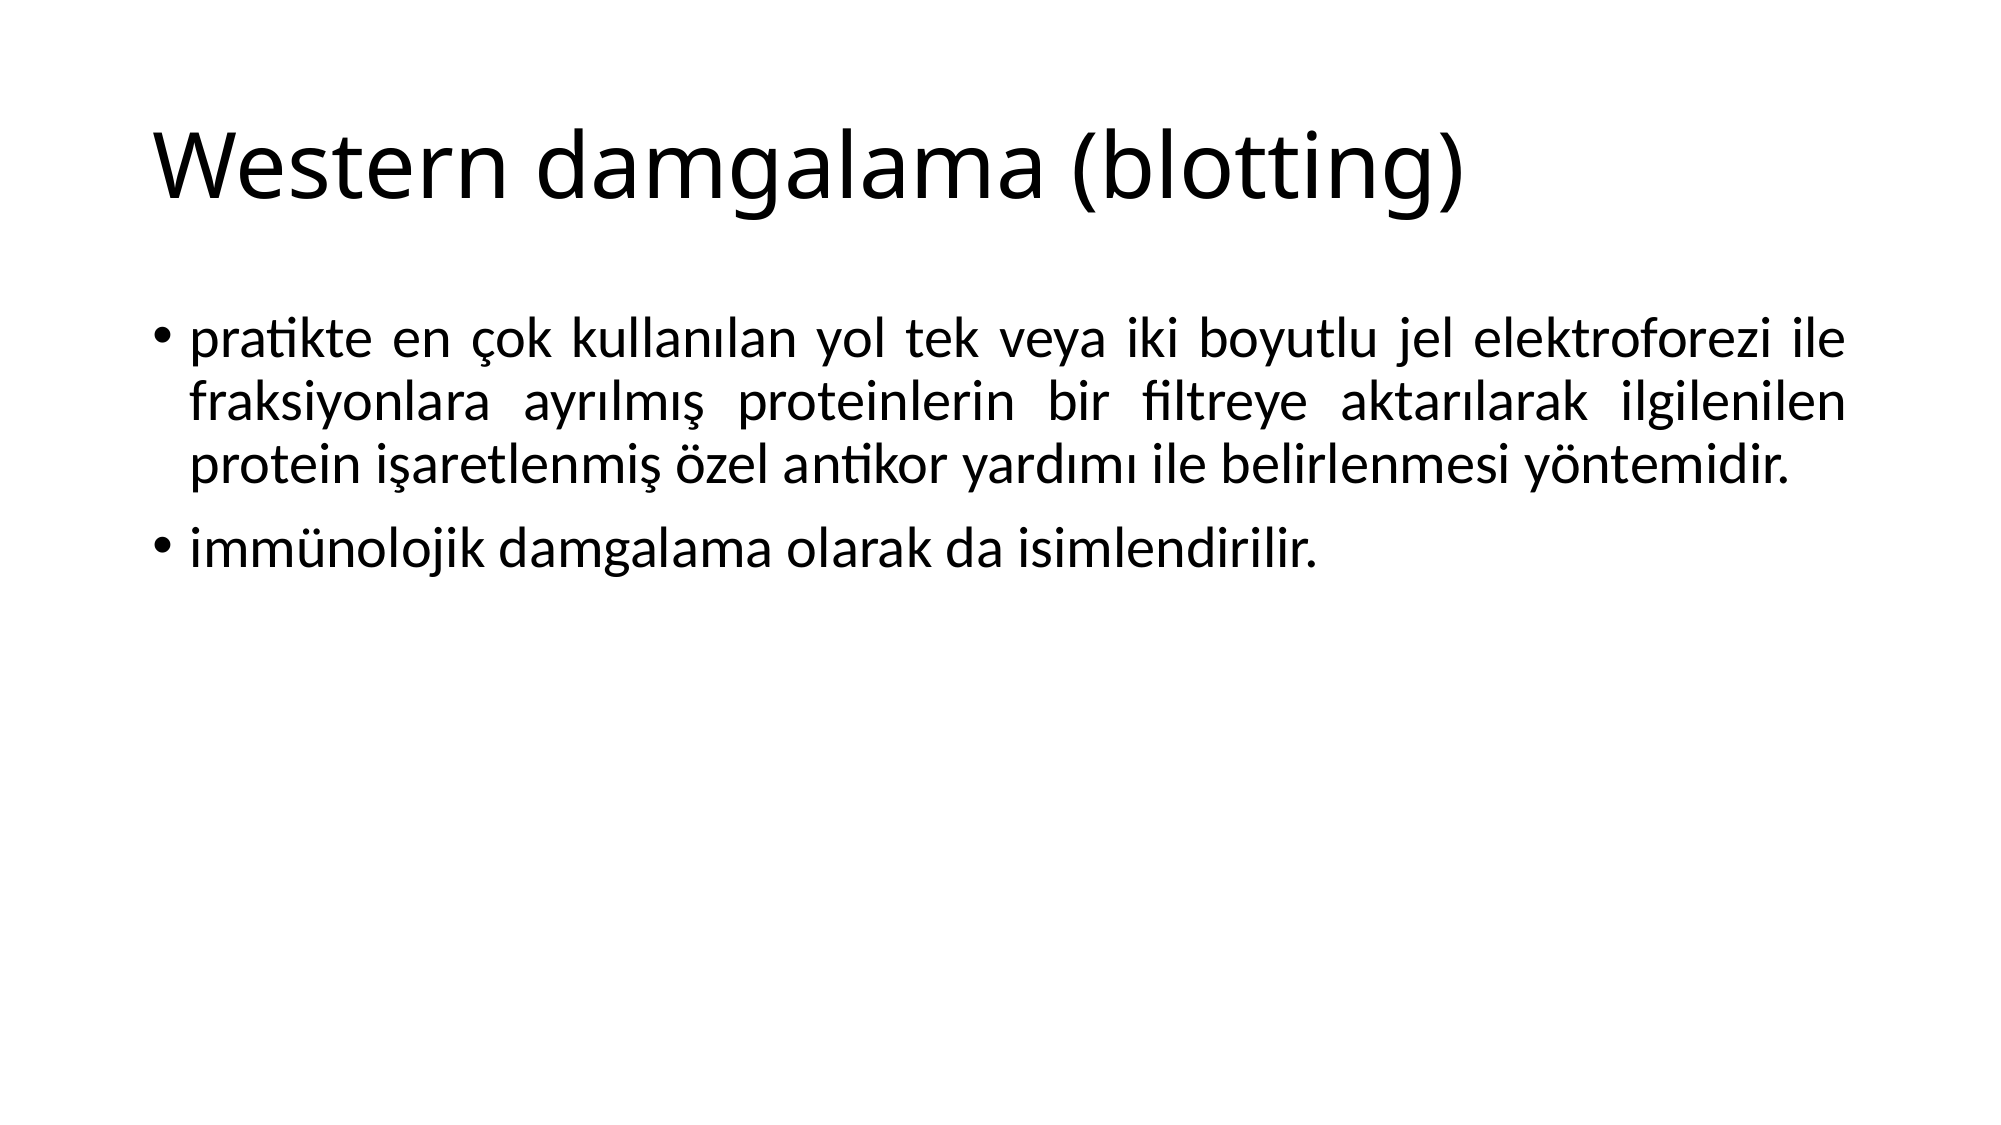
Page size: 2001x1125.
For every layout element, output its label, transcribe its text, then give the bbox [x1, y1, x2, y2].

title Western damgalama (blotting) [137, 59, 1863, 278]
list pratikte en çok kullanılan yol tek veya iki boyutlu jel elektroforezi ile fraksiyonlara ayrılmış proteinlerin bir filtreye aktarılarak ilgilenilen protein işaretlenmiş özel antikor yardımı ile belirlenmesi yöntemidir. immünolojik damgalama olarak da isimlendirilir. [137, 299, 1863, 1014]
